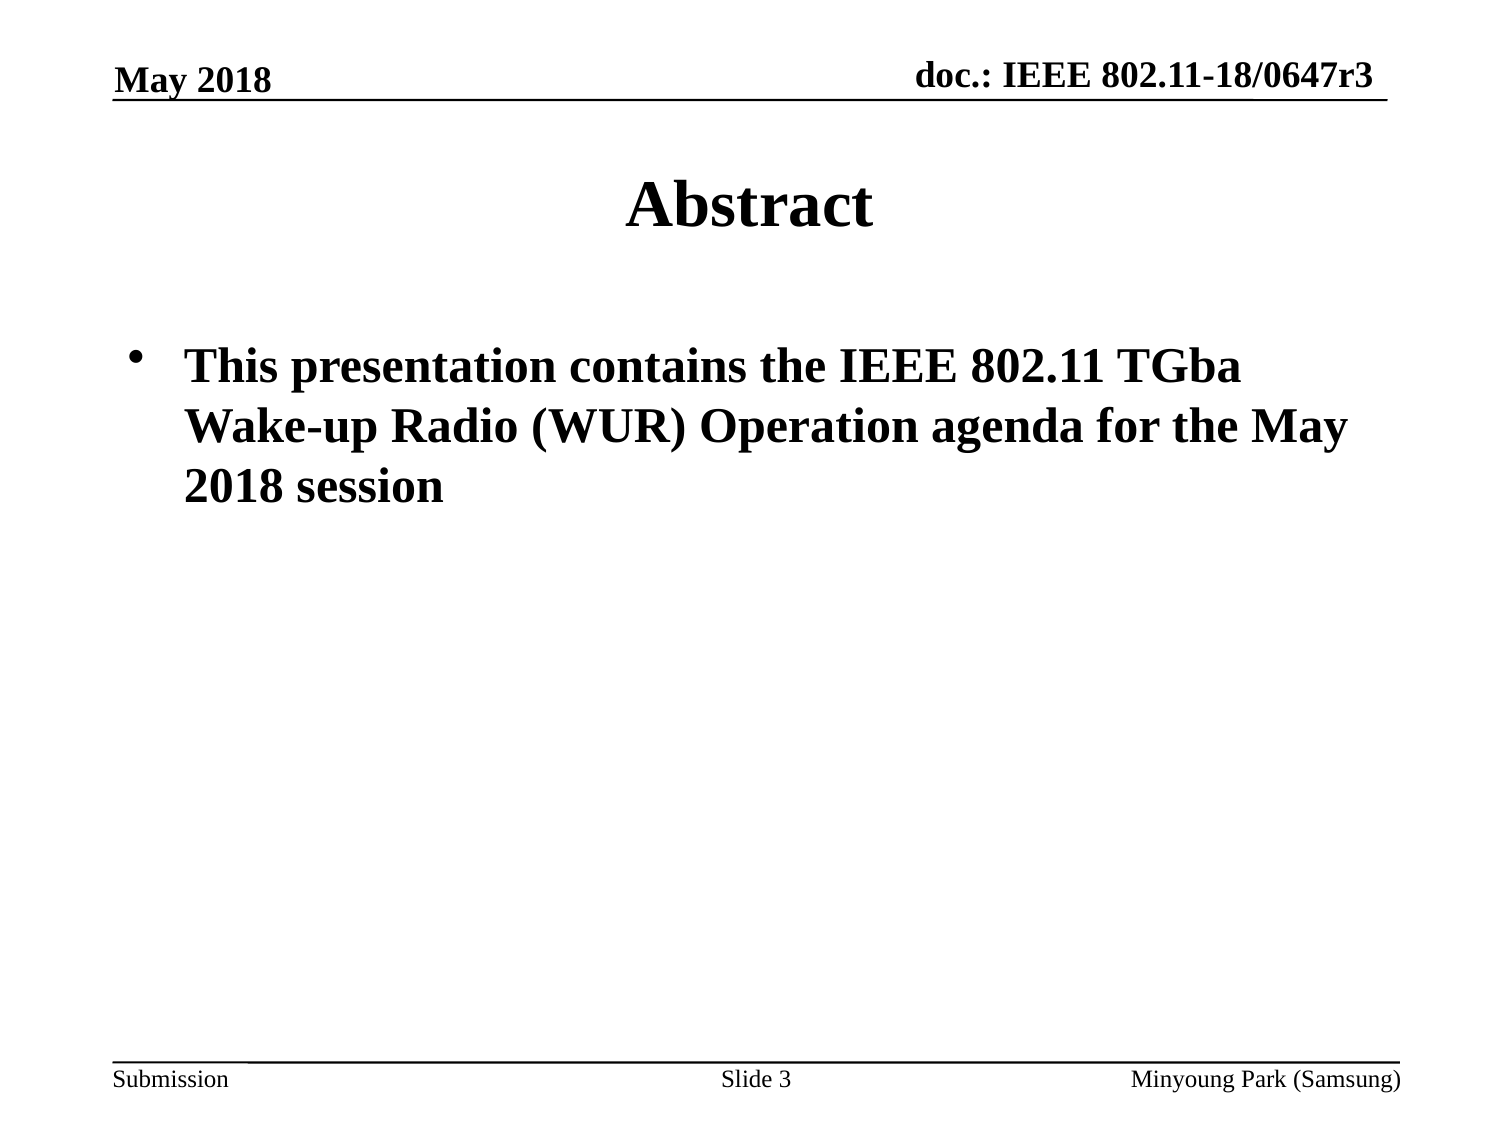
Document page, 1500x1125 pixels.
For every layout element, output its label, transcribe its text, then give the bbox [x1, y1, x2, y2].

list This presentation contains the IEEE 802.11 TGba Wake-up Radio (WUR) Operation agenda for the May 2018 session [112, 324, 1388, 1000]
title Abstract [112, 112, 1388, 288]
slide_number Slide 3 [712, 1061, 800, 1093]
footer Minyoung Park (Samsung) [949, 1061, 1402, 1093]
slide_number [114, 54, 335, 101]
